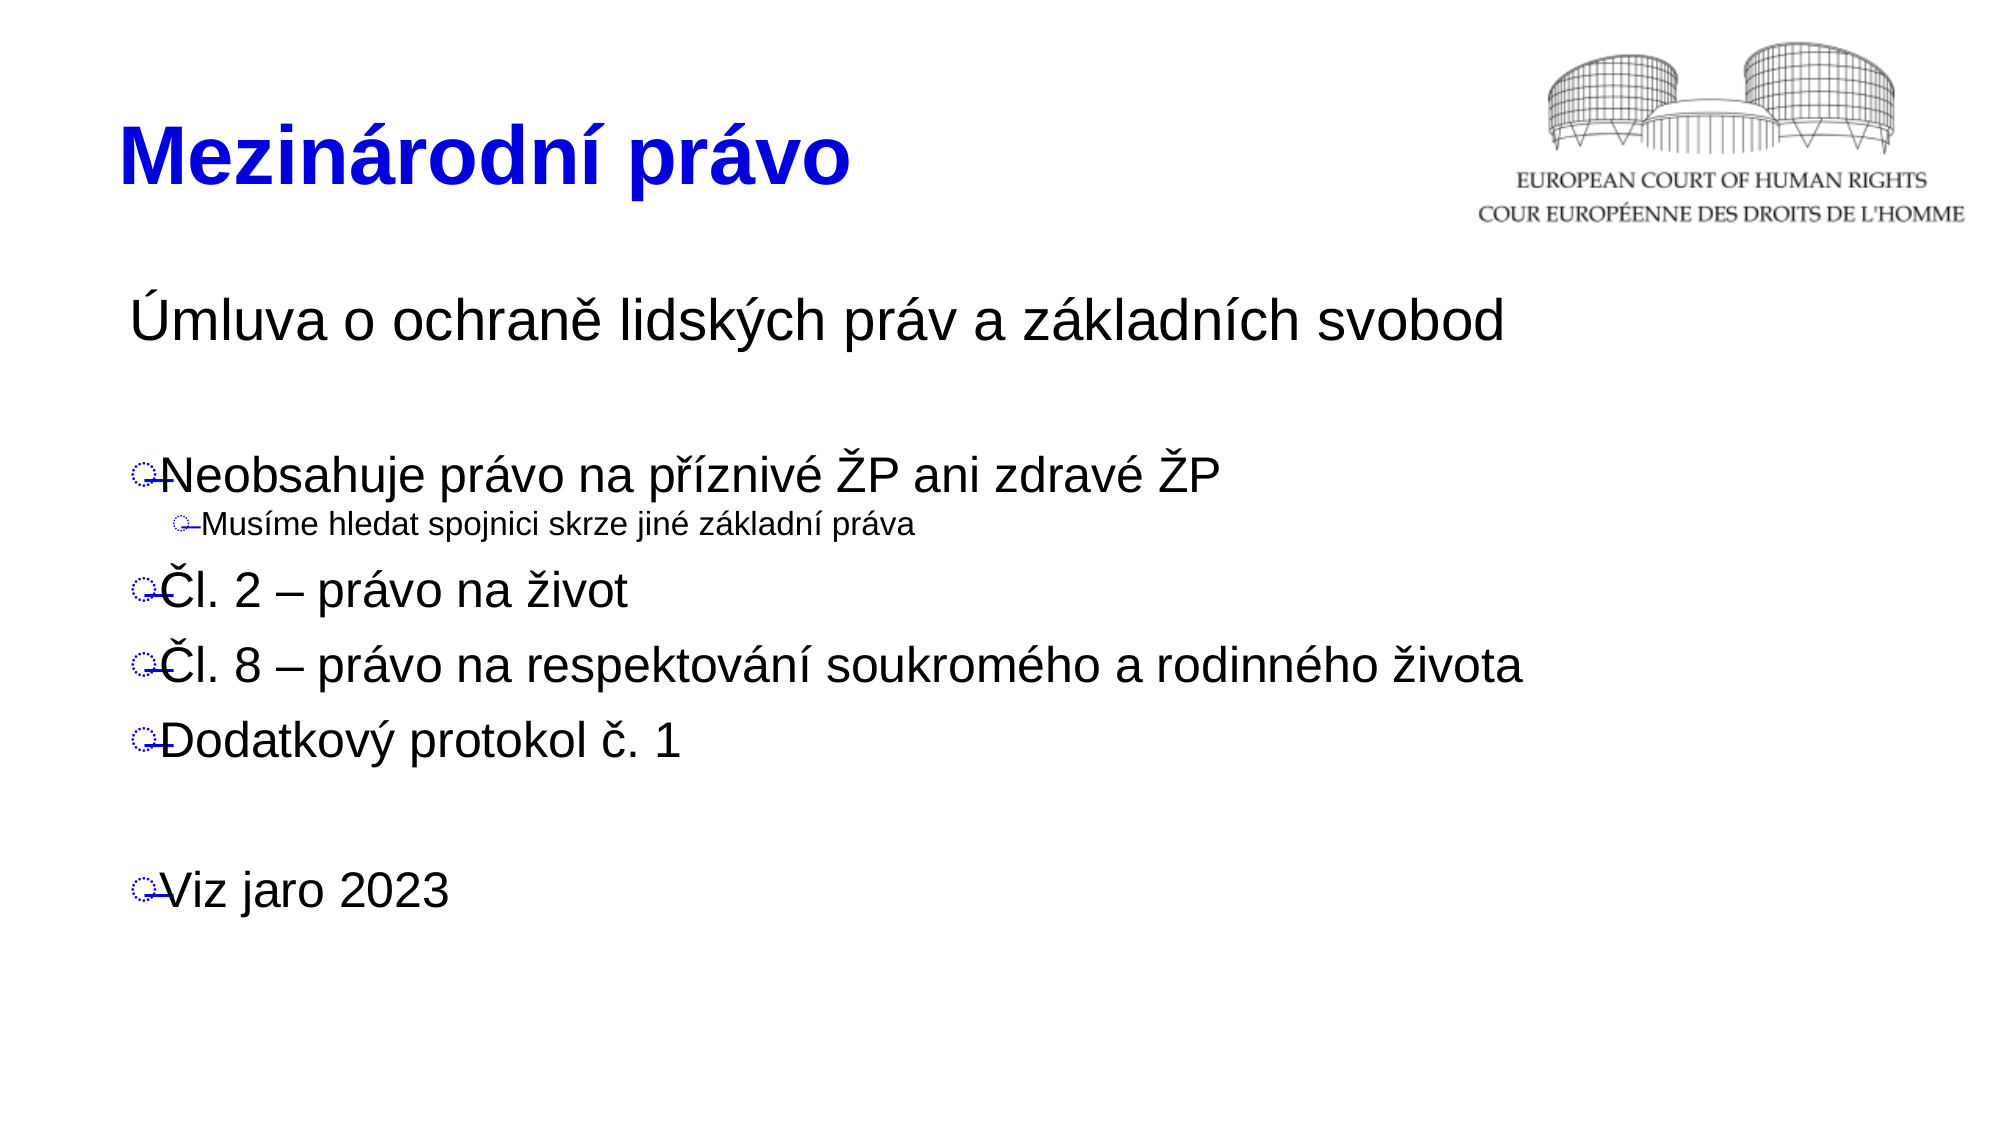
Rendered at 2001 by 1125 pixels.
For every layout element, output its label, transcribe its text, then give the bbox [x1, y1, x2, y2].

picture [1467, 36, 1973, 236]
list Úmluva o ochraně lidských práv a základních svobod Neobsahuje právo na příznivé ŽP ani zdravé ŽP Musíme hledat spojnici skrze jiné základní práva Čl. 2 – právo na život Čl. 8 – právo na respektování soukromého a rodinného života Dodatkový protokol č. 1 Viz jaro 2023 [118, 277, 1883, 957]
title Mezinárodní právo [118, 118, 1462, 193]
